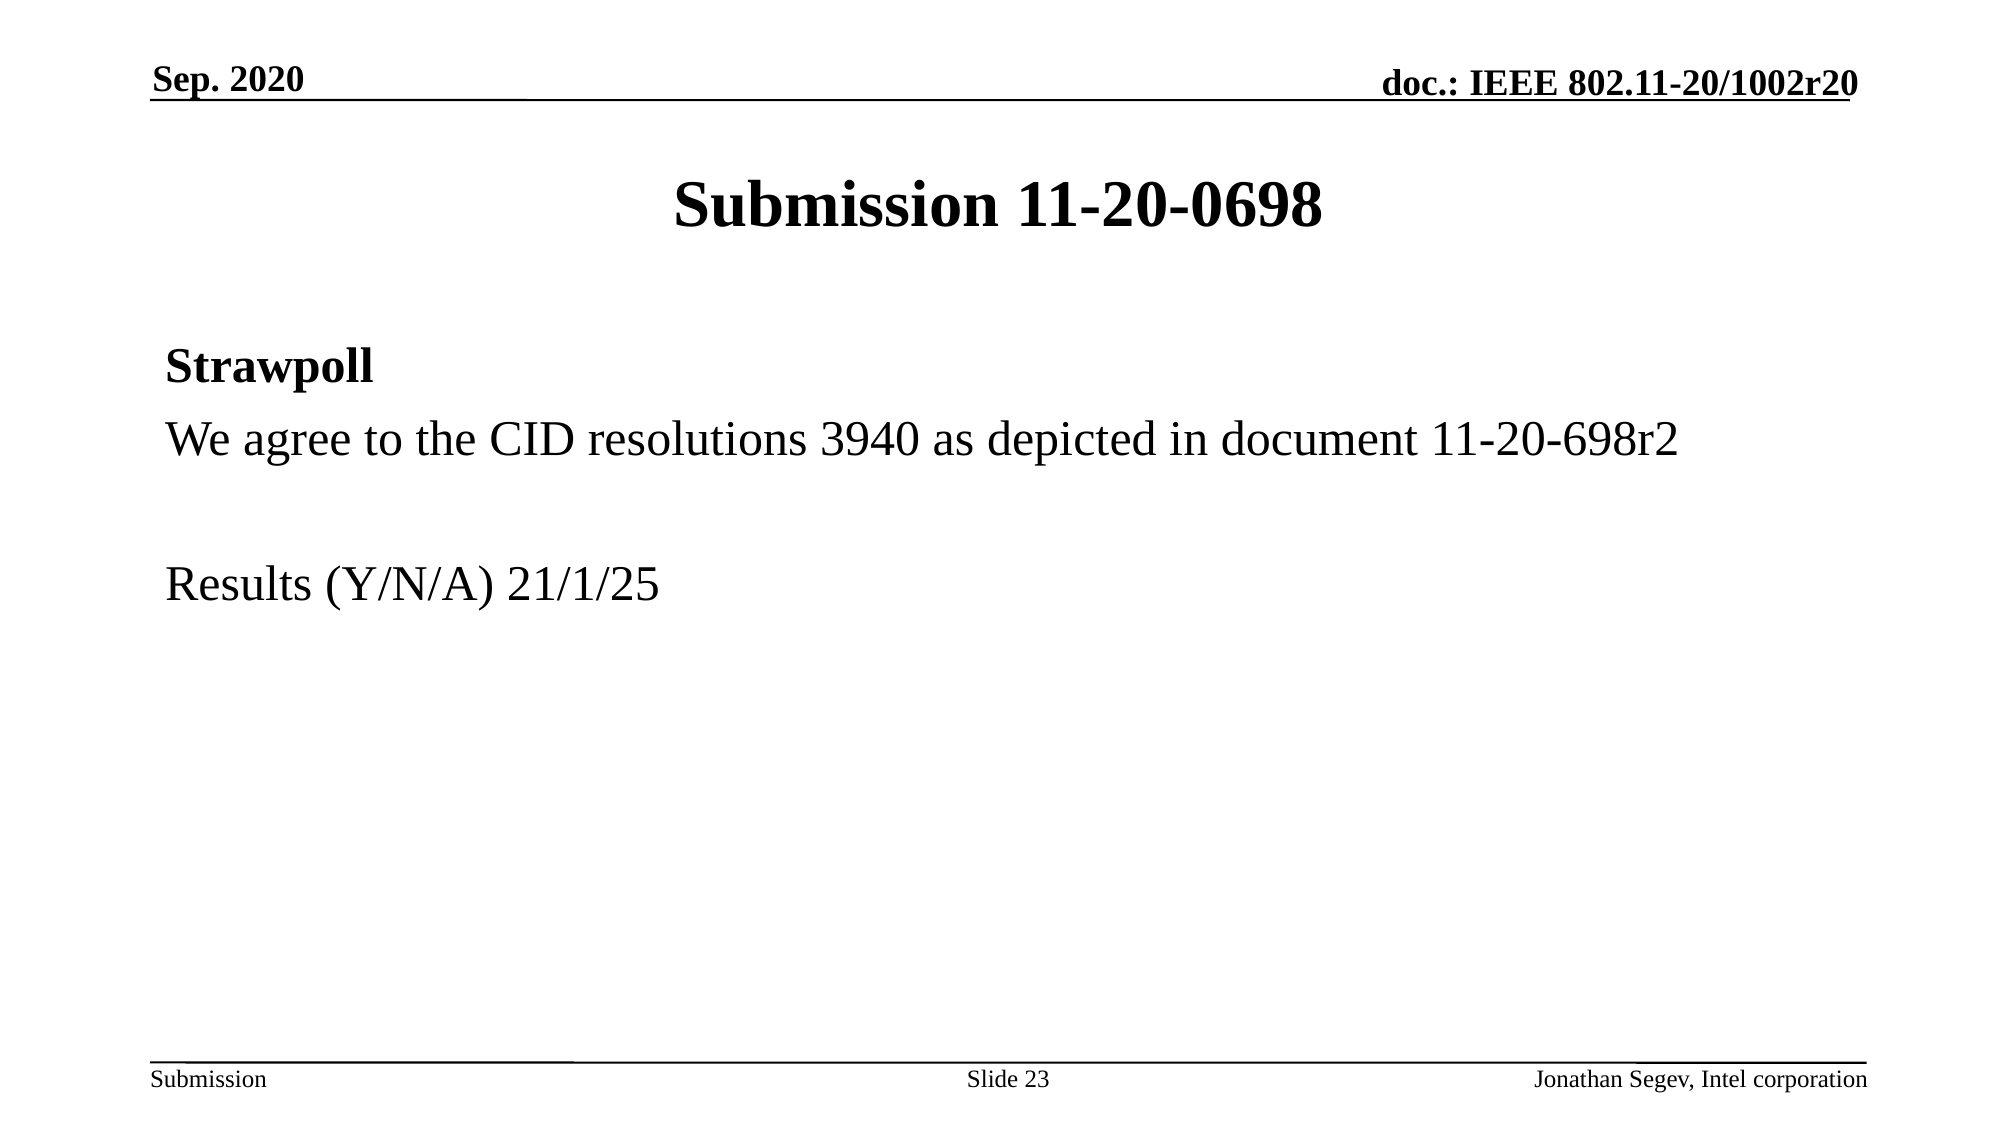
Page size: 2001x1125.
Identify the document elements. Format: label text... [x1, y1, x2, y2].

slide_number Slide 23 [950, 1061, 1067, 1123]
list Strawpoll We agree to the CID resolutions 3940 as depicted in document 11-20-698r2 Results (Y/N/A) 21/1/25 [149, 324, 1850, 1000]
footer Jonathan Segev, Intel corporation [1171, 1061, 1869, 1093]
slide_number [152, 54, 563, 100]
title Submission 11-20-0698 [149, 112, 1850, 288]
